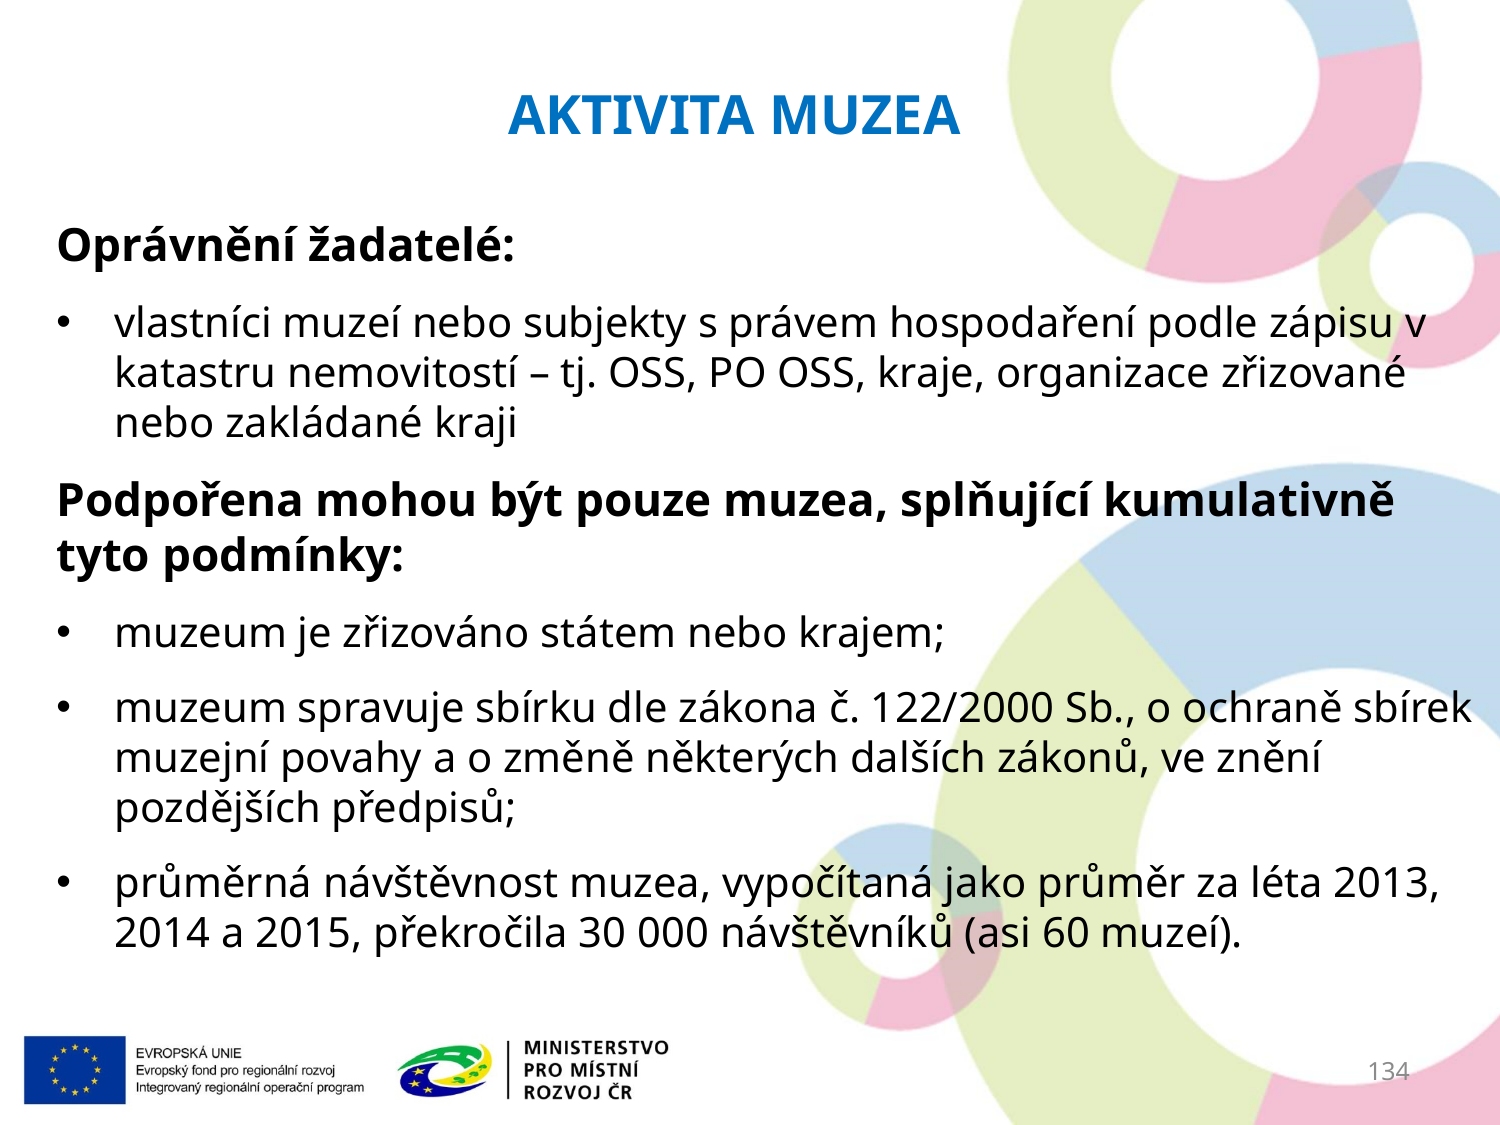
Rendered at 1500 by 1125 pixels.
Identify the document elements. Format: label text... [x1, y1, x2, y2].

text_box [643, 66, 1459, 200]
text_box Aktivita muzea [59, 12, 1410, 172]
list Oprávnění žadatelé: vlastníci muzeí nebo subjekty s právem hospodaření podle zápisu v katastru nemovitostí – tj. OSS, PO OSS, kraje, organizace zřizované nebo zakládané kraji Podpořena mohou být pouze muzea, splňující kumulativně tyto podmínky: muzeum je zřizováno státem nebo krajem; muzeum spravuje sbírku dle zákona č. 122/2000 Sb., o ochraně sbírek muzejní povahy a o změně některých dalších zákonů, ve znění pozdějších předpisů; průměrná návštěvnost muzea, vypočítaná jako průměr za léta 2013, 2014 a 2015, překročila 30 000 návštěvníků (asi 60 muzeí). [41, 208, 1500, 1006]
picture [0, 0, 1500, 1125]
slide_number 134 [1074, 1042, 1425, 1103]
